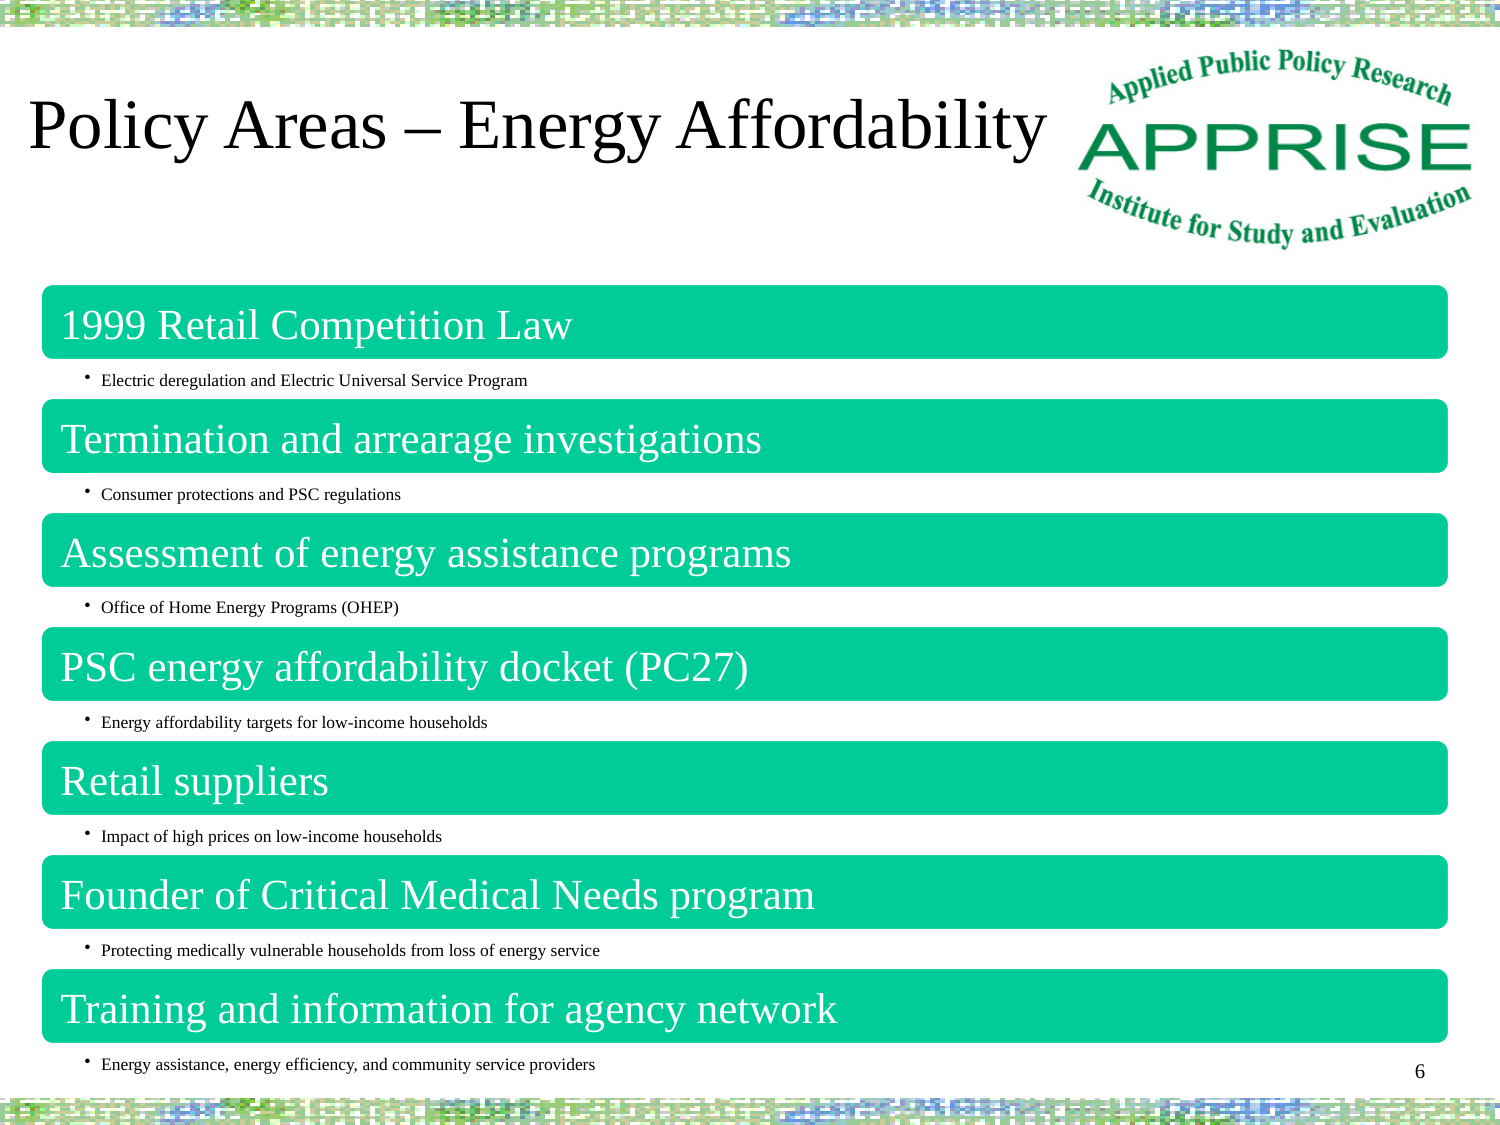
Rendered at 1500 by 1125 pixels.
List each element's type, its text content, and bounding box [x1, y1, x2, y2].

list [39, 282, 1451, 1082]
picture [0, 1098, 1500, 1125]
picture [0, 0, 1500, 276]
text_box 6 [1399, 1050, 1463, 1090]
title Policy Areas – Energy Affordability [13, 36, 1044, 215]
